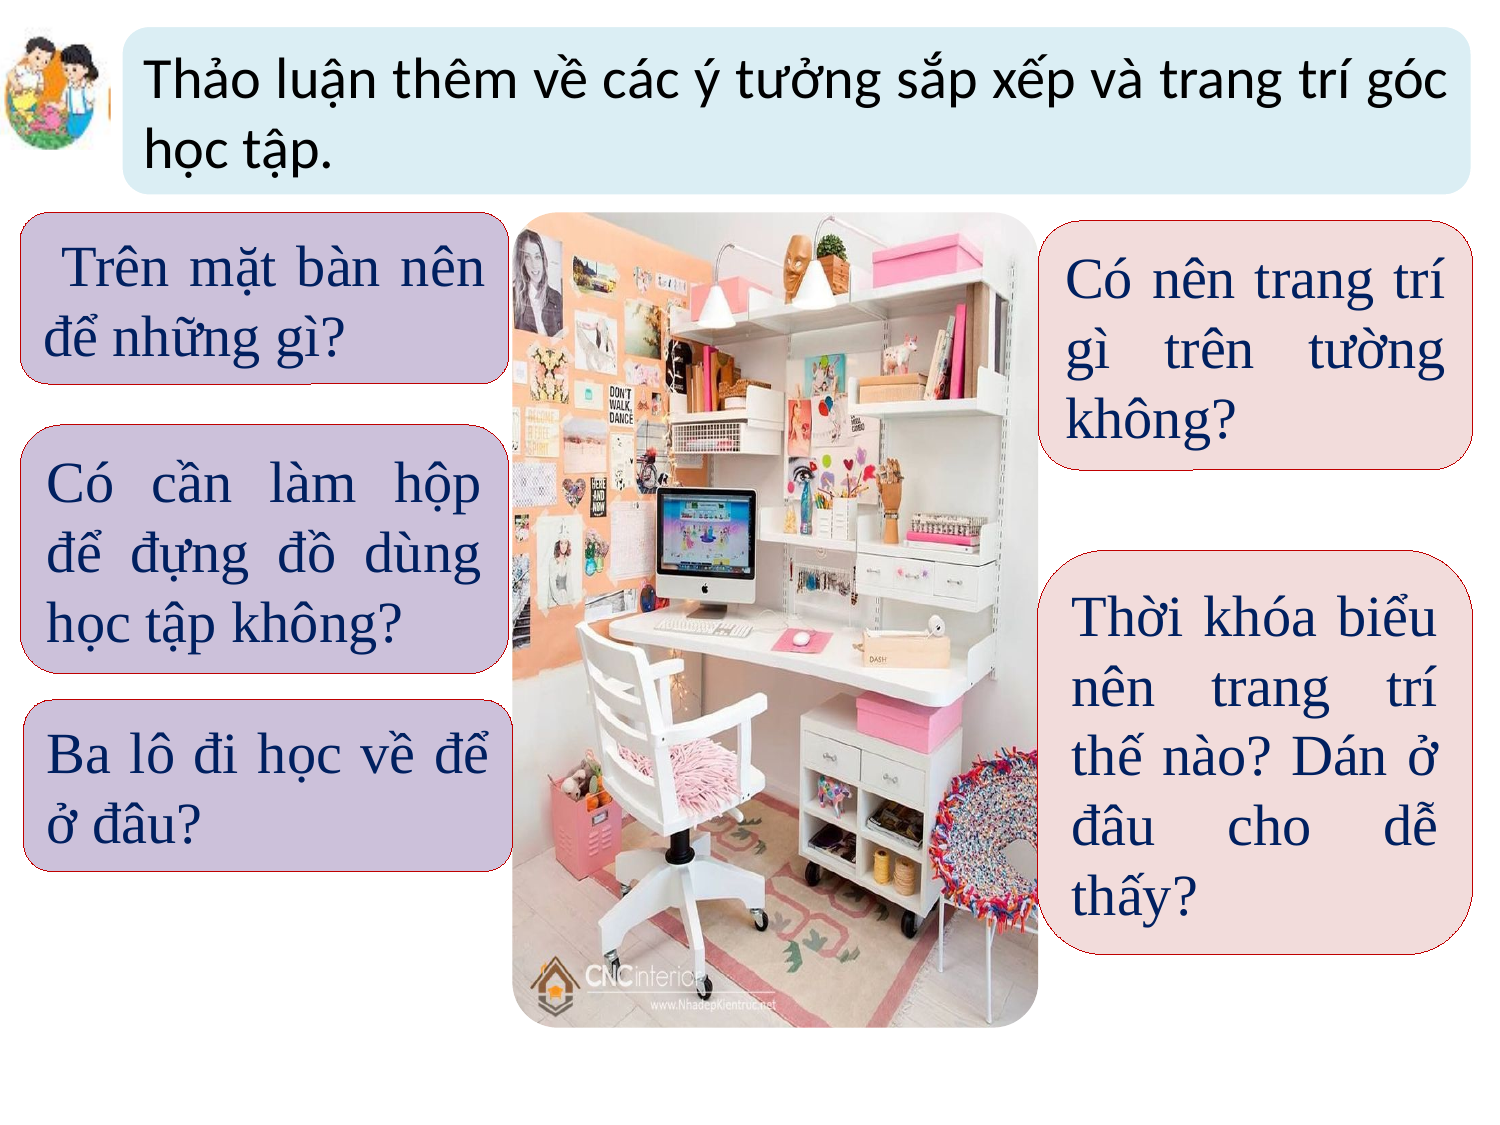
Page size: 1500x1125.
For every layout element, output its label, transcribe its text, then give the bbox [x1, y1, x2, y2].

text_box Có cần làm hộp để đựng đồ dùng học tập không? [20, 424, 507, 674]
text_box Thảo luận thêm về các ý tưởng sắp xếp và trang trí góc học tập. [118, 22, 1475, 199]
text_box Ba lô đi học về để ở đâu? [23, 699, 507, 872]
text_box Thời khóa biểu nên trang trí thế nào? Dán ở đâu cho dễ thấy? [1043, 550, 1473, 955]
picture [0, 24, 111, 151]
text_box Có nên trang trí gì trên tường không? [1043, 220, 1473, 471]
picture [512, 212, 1039, 1028]
text_box Trên mặt bàn nên để những gì? [20, 212, 507, 385]
